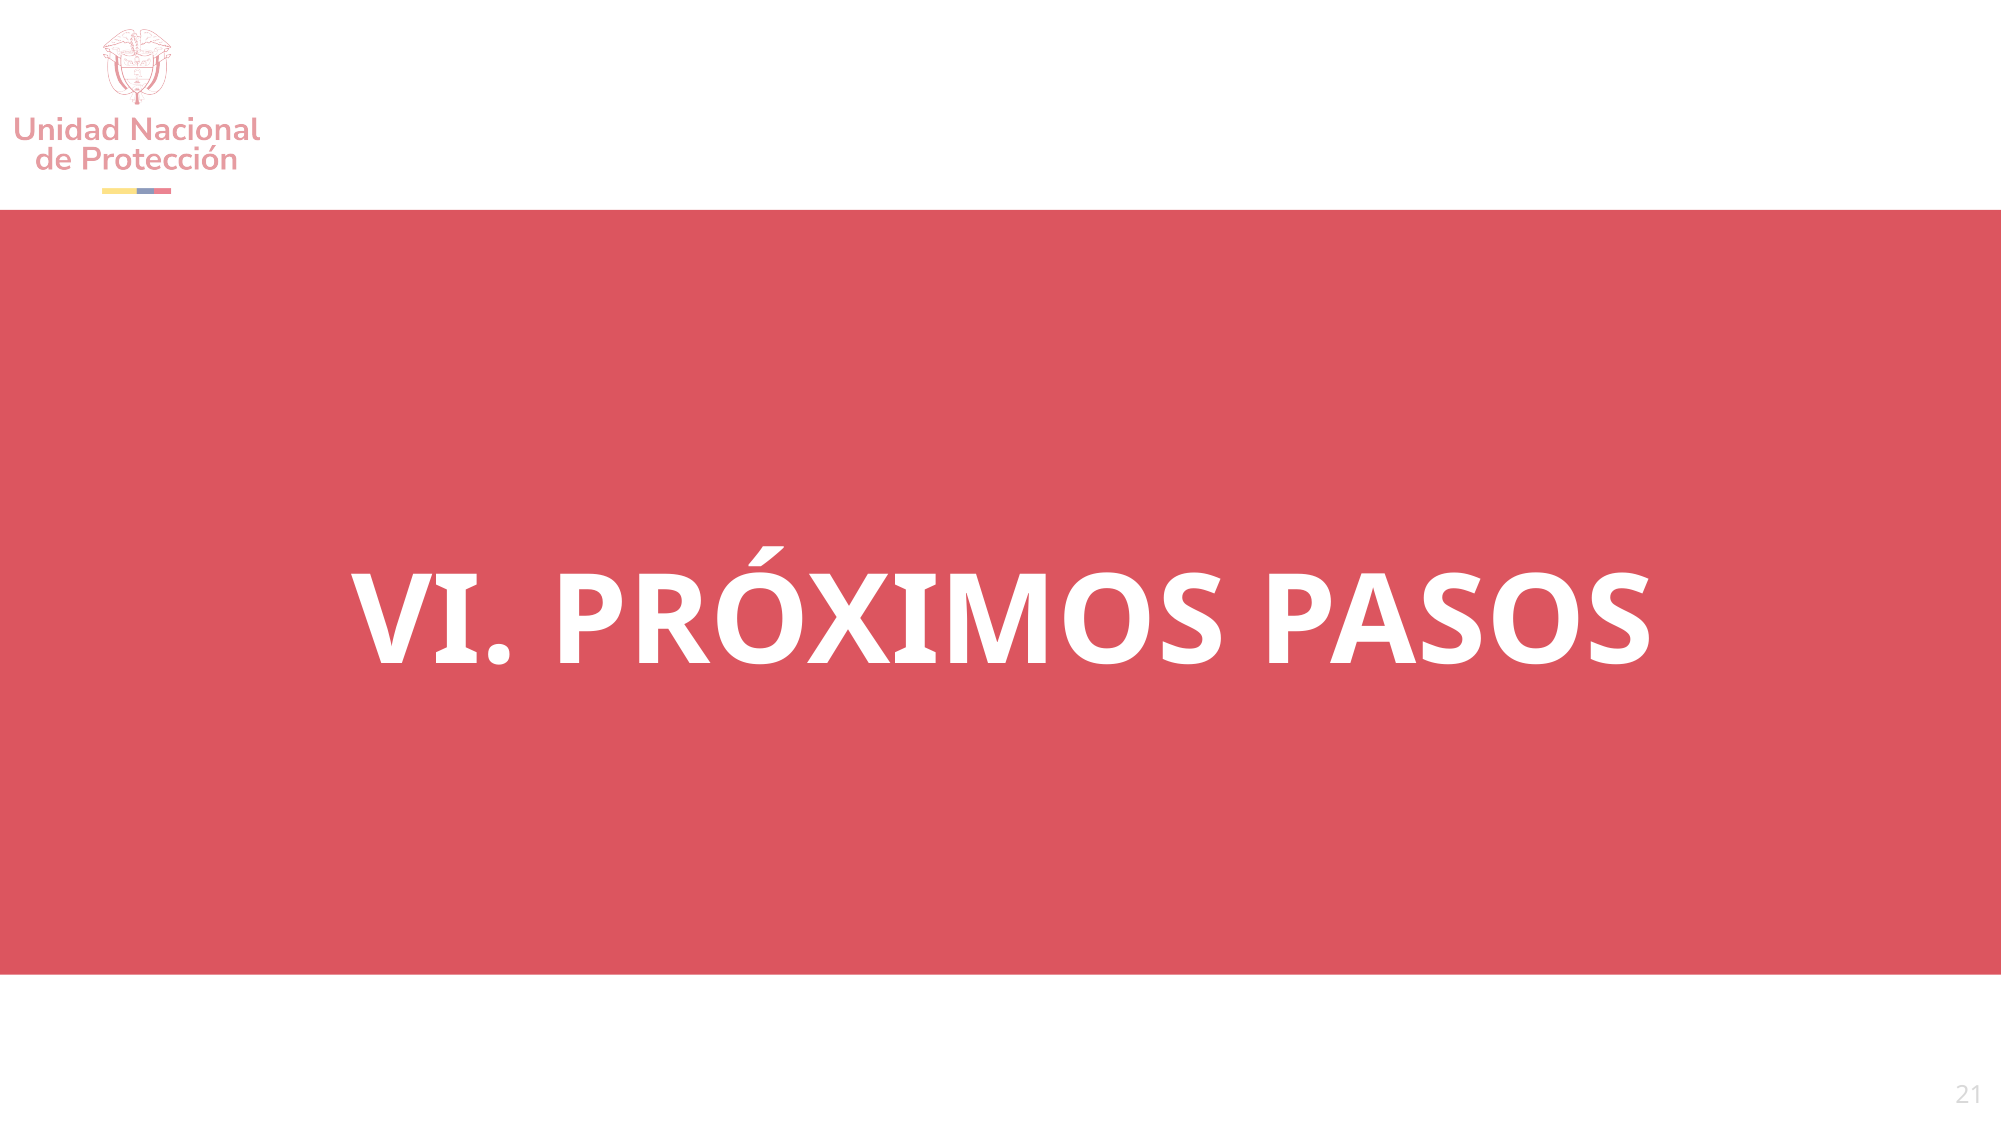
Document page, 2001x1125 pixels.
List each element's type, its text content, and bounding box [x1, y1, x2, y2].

title VI. PRÓXIMOS PASOS [141, 230, 1866, 699]
slide_number 21 [1548, 1065, 1999, 1125]
